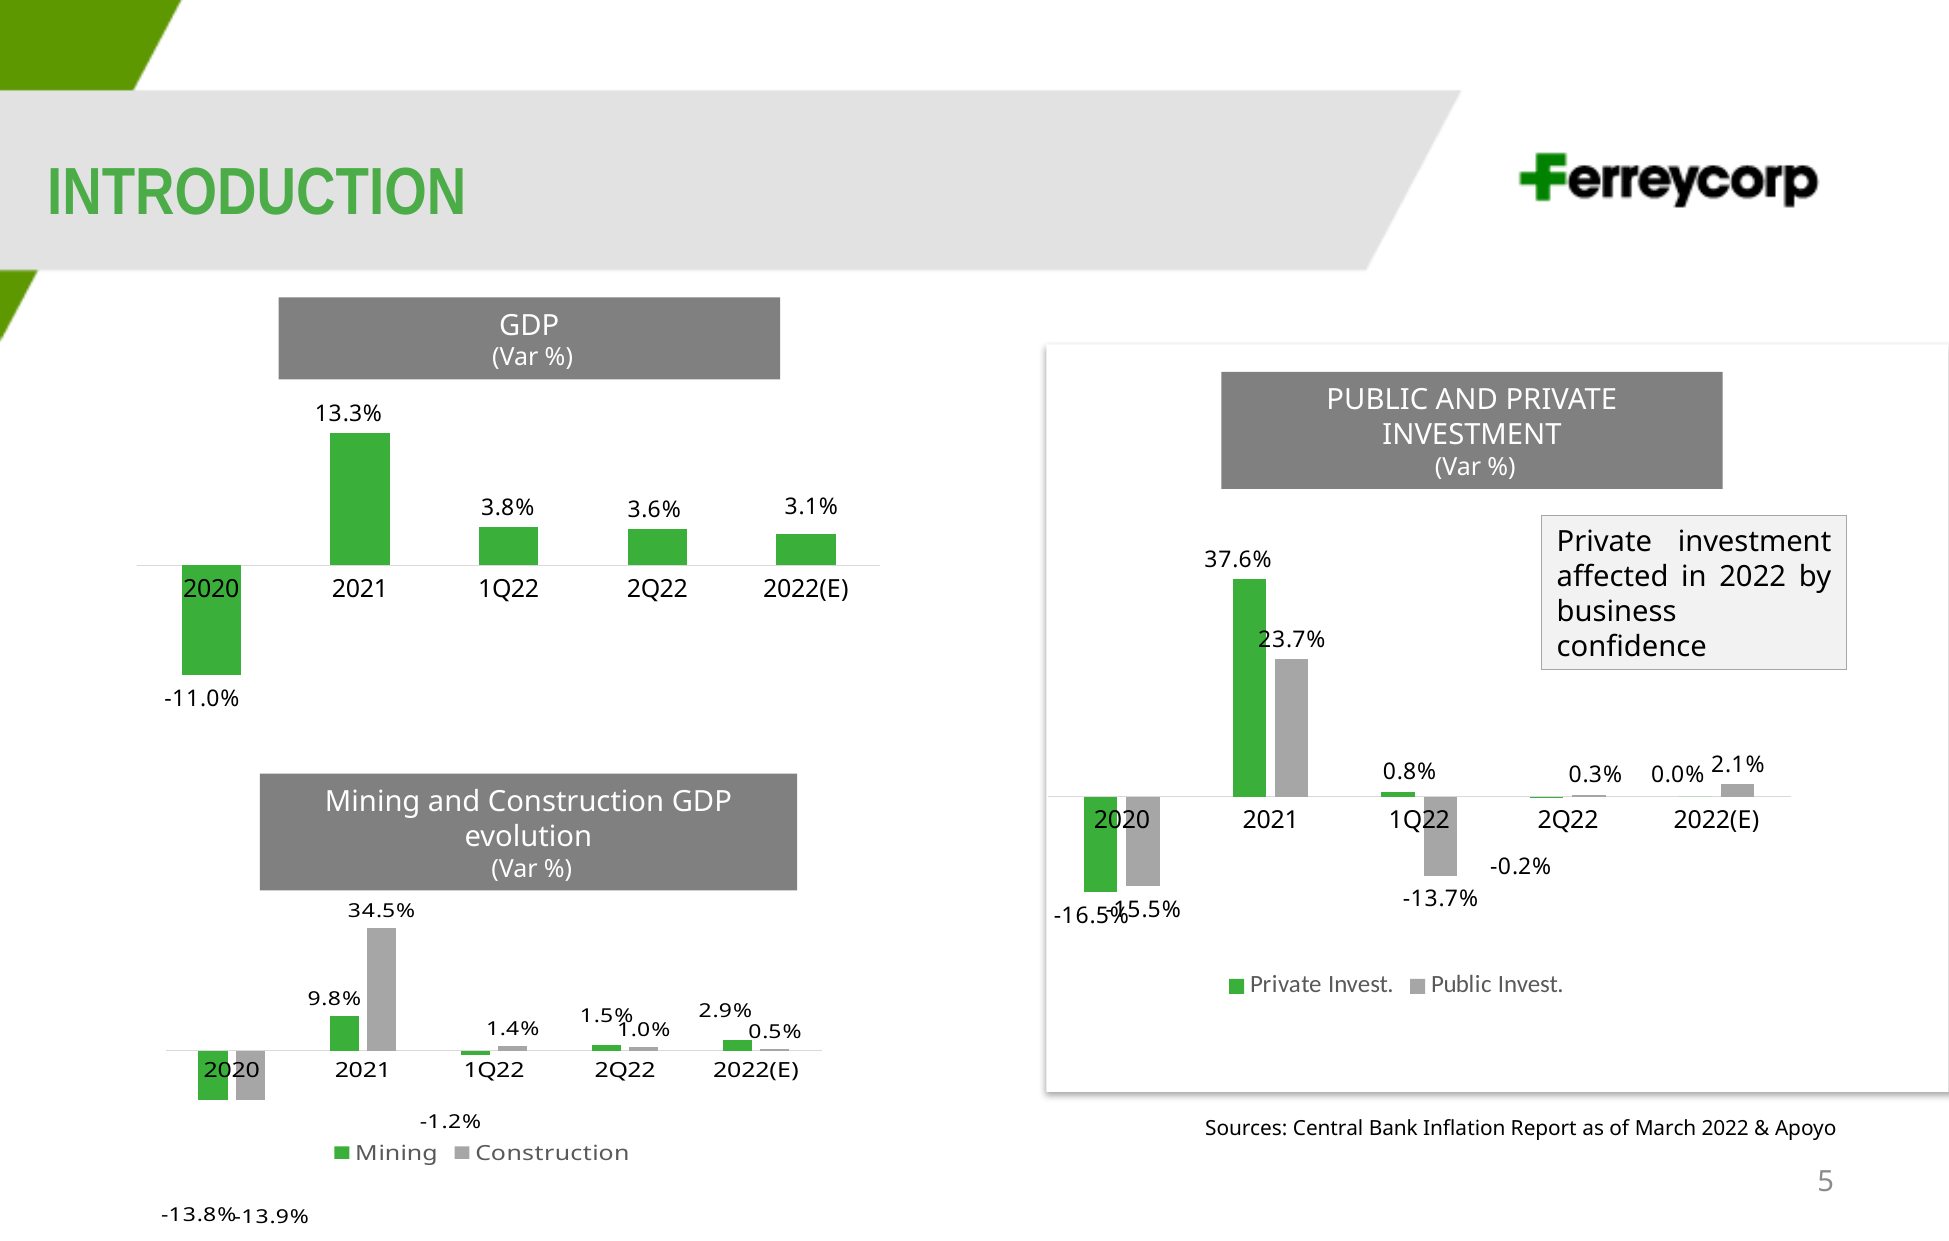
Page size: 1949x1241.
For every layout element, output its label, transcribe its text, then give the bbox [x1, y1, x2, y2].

picture [0, 0, 1949, 1241]
chart [69, 344, 903, 808]
chart [979, 541, 1814, 1006]
text_box Mining and Construction GDP evolution (Var %) [259, 816, 798, 886]
text_box GDP (Var %) [278, 297, 781, 342]
text_box PUBLIC AND PRIVATE INVESTMENT (Var %) [1221, 371, 1723, 489]
text_box INTRODUCTION [29, 154, 484, 236]
text_box [1046, 344, 1949, 1093]
text_box Sources: Central Bank Inflation Report as of March 2022 & Apoyo [1190, 1107, 1894, 1148]
text_box Private investment affected in 2022 by business confidence [1541, 515, 1847, 670]
slide_number 5 [1396, 1149, 1852, 1216]
chart [114, 887, 850, 1229]
